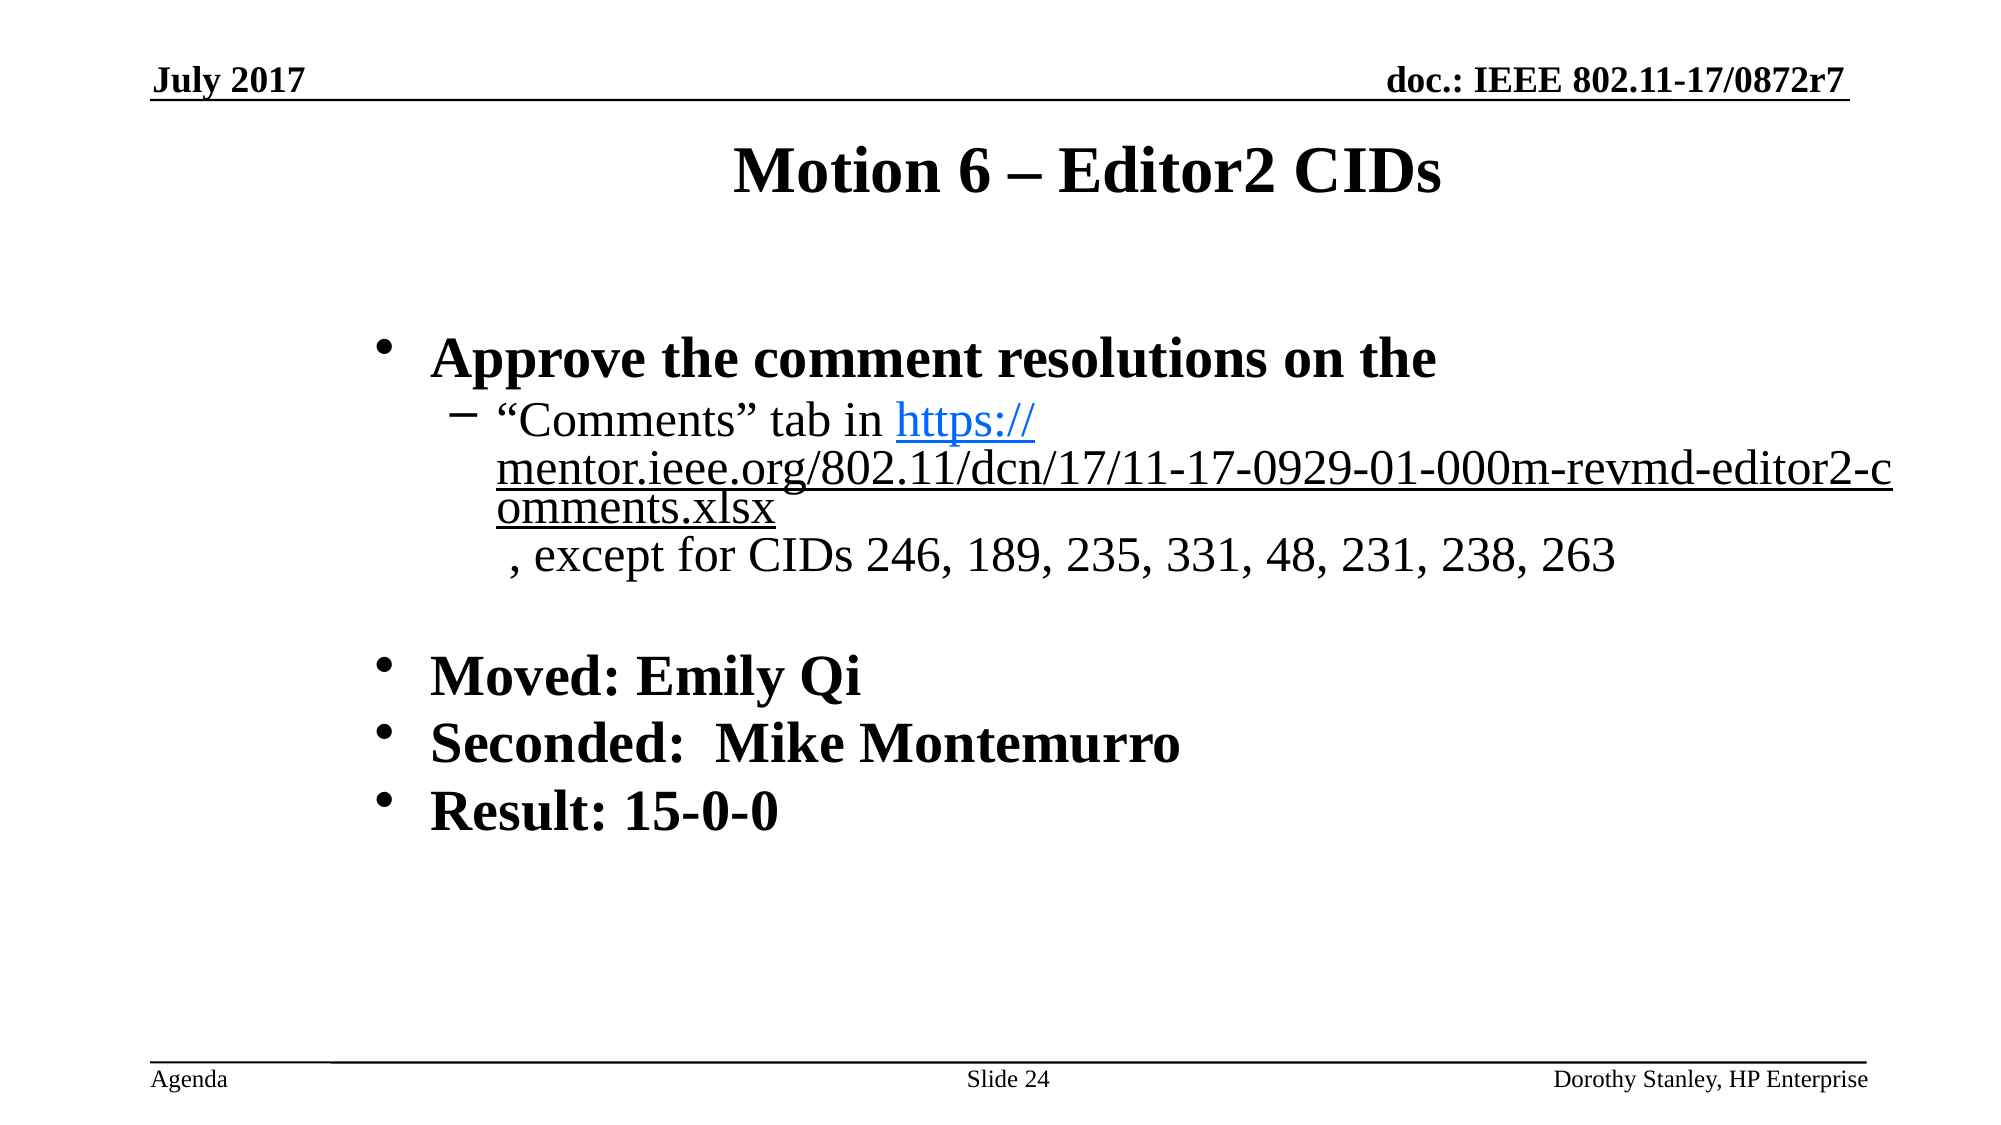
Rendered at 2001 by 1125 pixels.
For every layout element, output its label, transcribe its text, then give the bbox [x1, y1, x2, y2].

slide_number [152, 54, 567, 100]
slide_number Slide 24 [964, 1062, 1053, 1093]
footer Dorothy Stanley, HP Enterprise [1549, 1062, 1869, 1093]
text_box Motion 6 – Editor2 CIDs [359, 77, 1835, 253]
text_box Approve the comment resolutions on the “Comments” tab in https://mentor.ieee.org/802.11/dcn/17/11-17-0929-01-000m-revmd-editor2-comments.xlsx , except for CIDs 246, 189, 235, 331, 48, 231, 238, 263 Moved: Emily Qi Seconded: Mike Montemurro Result: 15-0-0 [359, 324, 1913, 1025]
